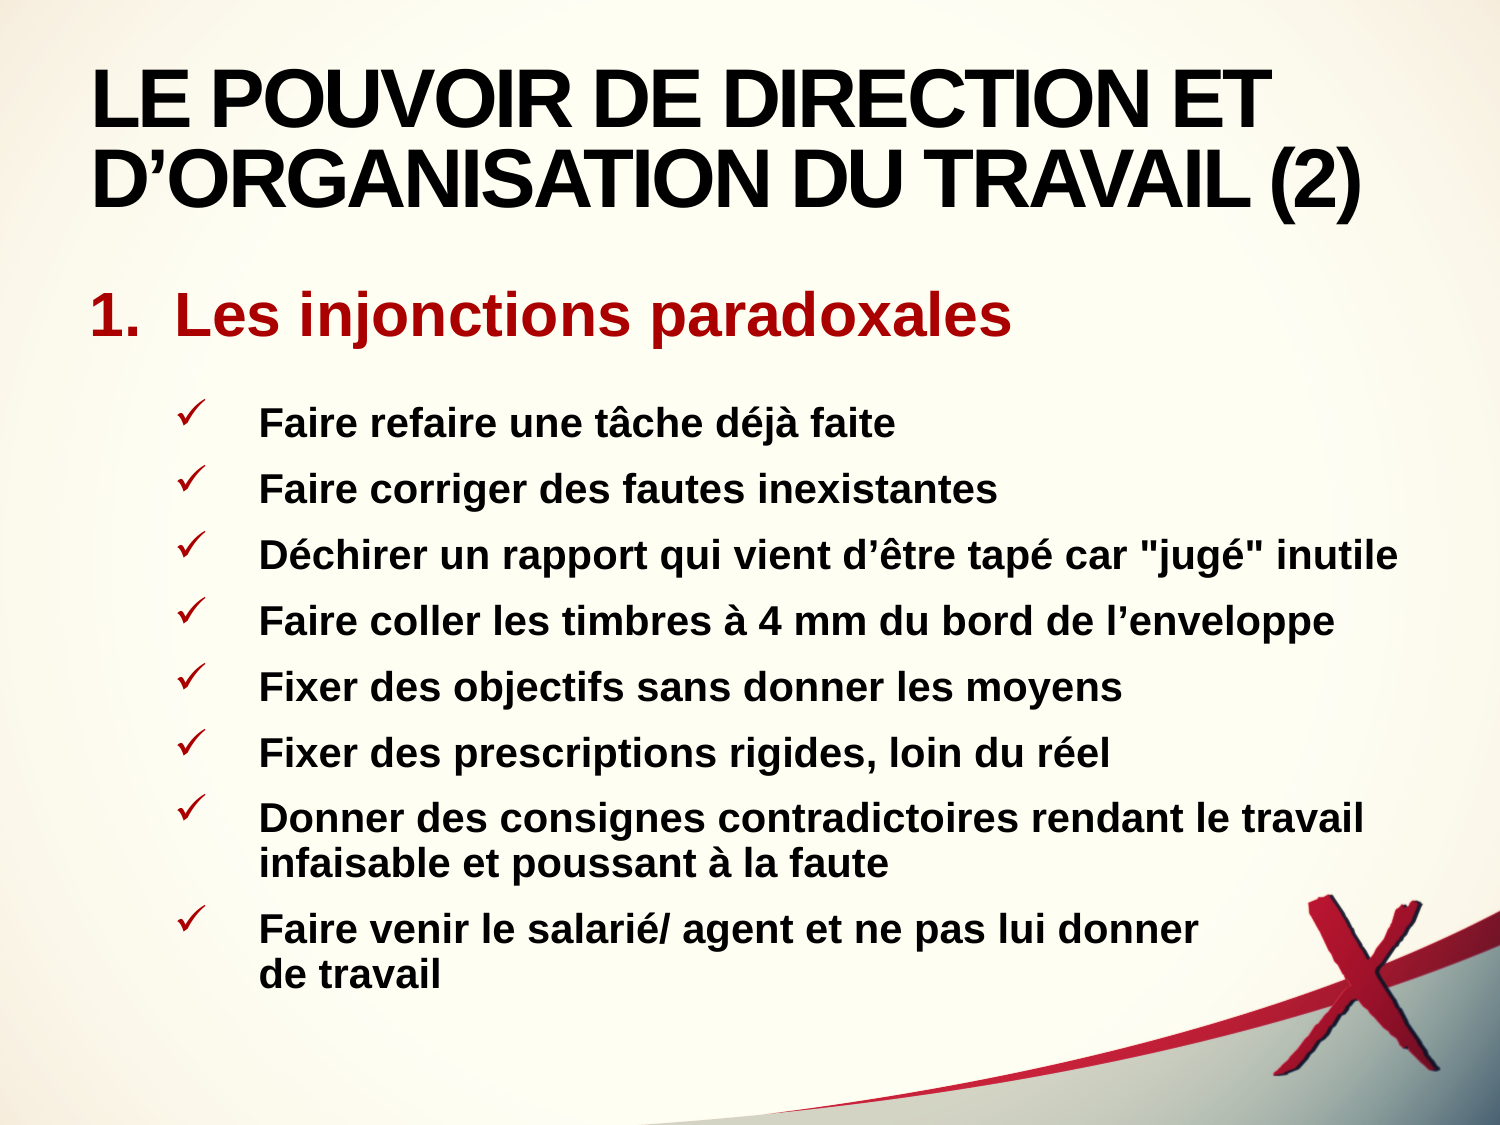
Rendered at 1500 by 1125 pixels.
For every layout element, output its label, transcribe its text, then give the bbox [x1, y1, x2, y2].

picture [0, 0, 1500, 1125]
title LE POUVOIR DE DIRECTION ET D’ORGANISATION DU TRAVAIL (2) [75, 50, 1438, 238]
text_box Les injonctions paradoxales Faire refaire une tâche déjà faite Faire corriger des fautes inexistantes Déchirer un rapport qui vient d’être tapé car "jugé" inutile Faire coller les timbres à 4 mm du bord de l’enveloppe Fixer des objectifs sans donner les moyens Fixer des prescriptions rigides, loin du réel Donner des consignes contradictoires rendant le travail infaisable et poussant à la faute Faire venir le salarié/ agent et ne pas lui donner de travail [74, 275, 1425, 850]
